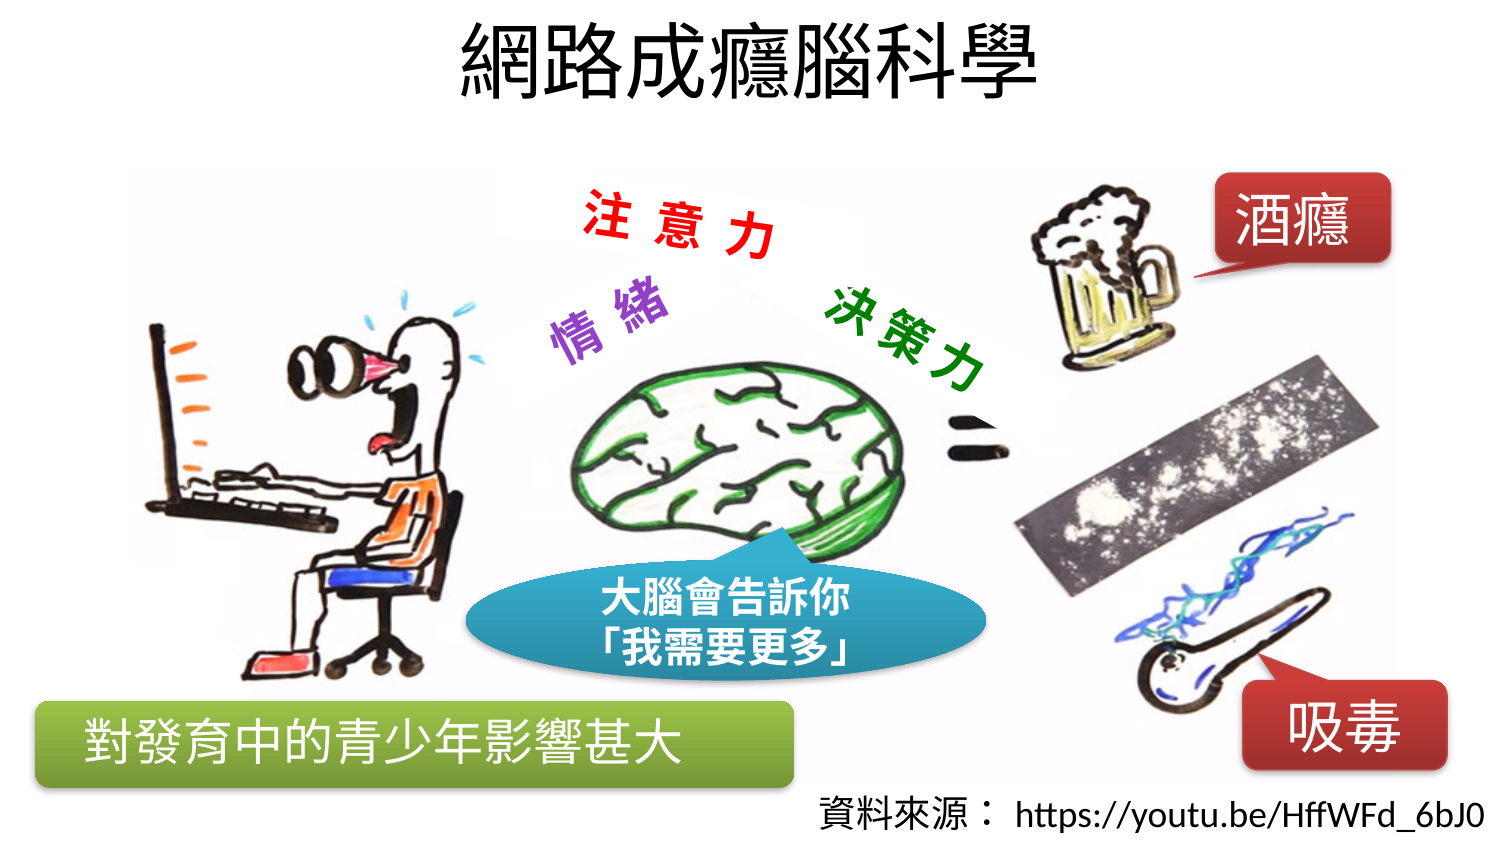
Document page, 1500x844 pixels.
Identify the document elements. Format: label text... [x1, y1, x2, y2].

title 網路成癮腦科學 [75, 0, 1425, 130]
text_box 吸毒 [1402, 679, 1448, 771]
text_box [35, 700, 799, 789]
text_box 資料來源：https://youtu.be/HffWFd_6bJ0 [803, 783, 1500, 843]
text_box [132, 169, 1399, 781]
